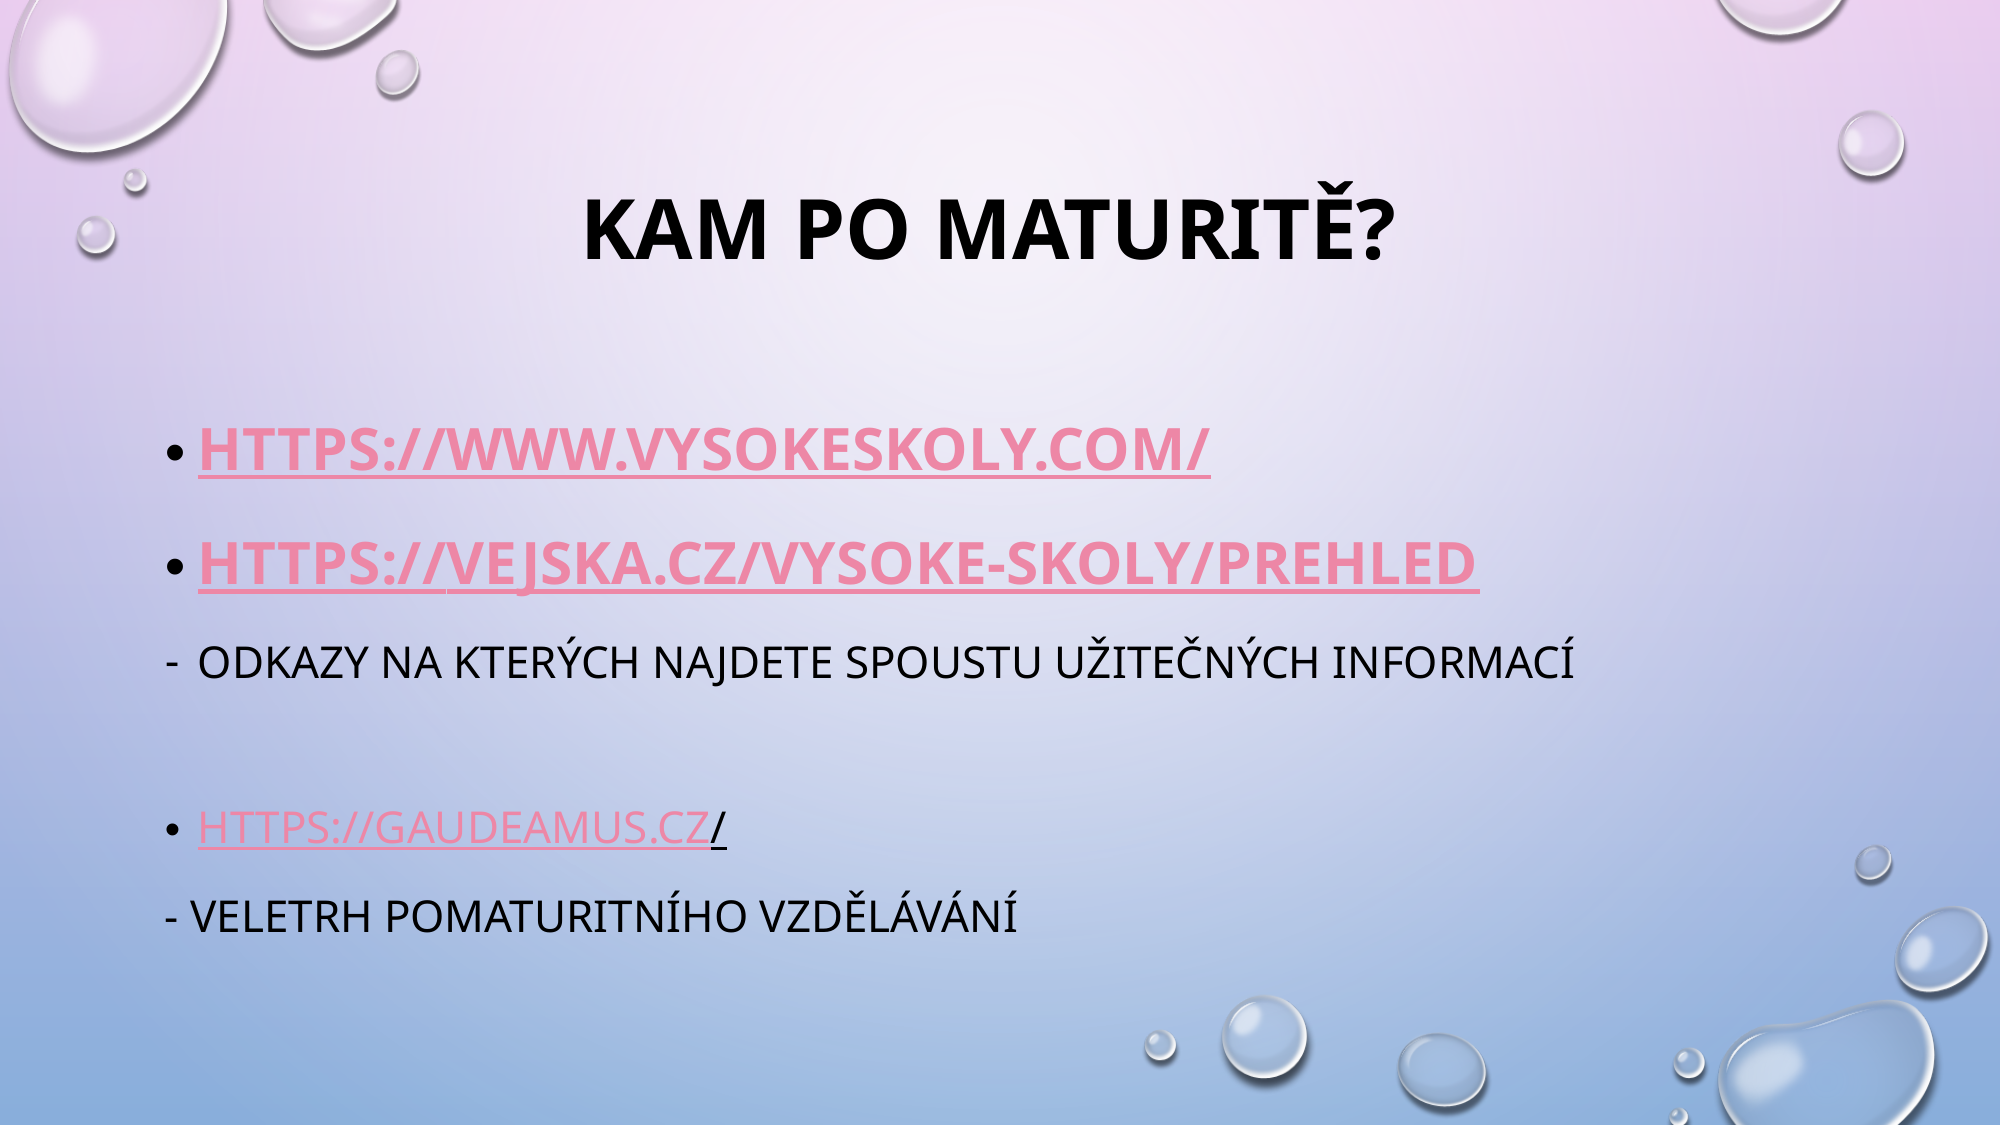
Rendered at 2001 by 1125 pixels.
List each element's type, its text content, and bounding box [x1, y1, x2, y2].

picture [0, 0, 2000, 1125]
list https://www.vysokeskoly.com/ https://vejska.cz/vysoke-skoly/prehled odkazy na kterých najdete spoustu užitečných informací https://gaudeamus.cz/ - veletrh pomaturitního vzdělávání [149, 388, 1850, 950]
title Kam po maturitě? [149, 101, 1851, 364]
